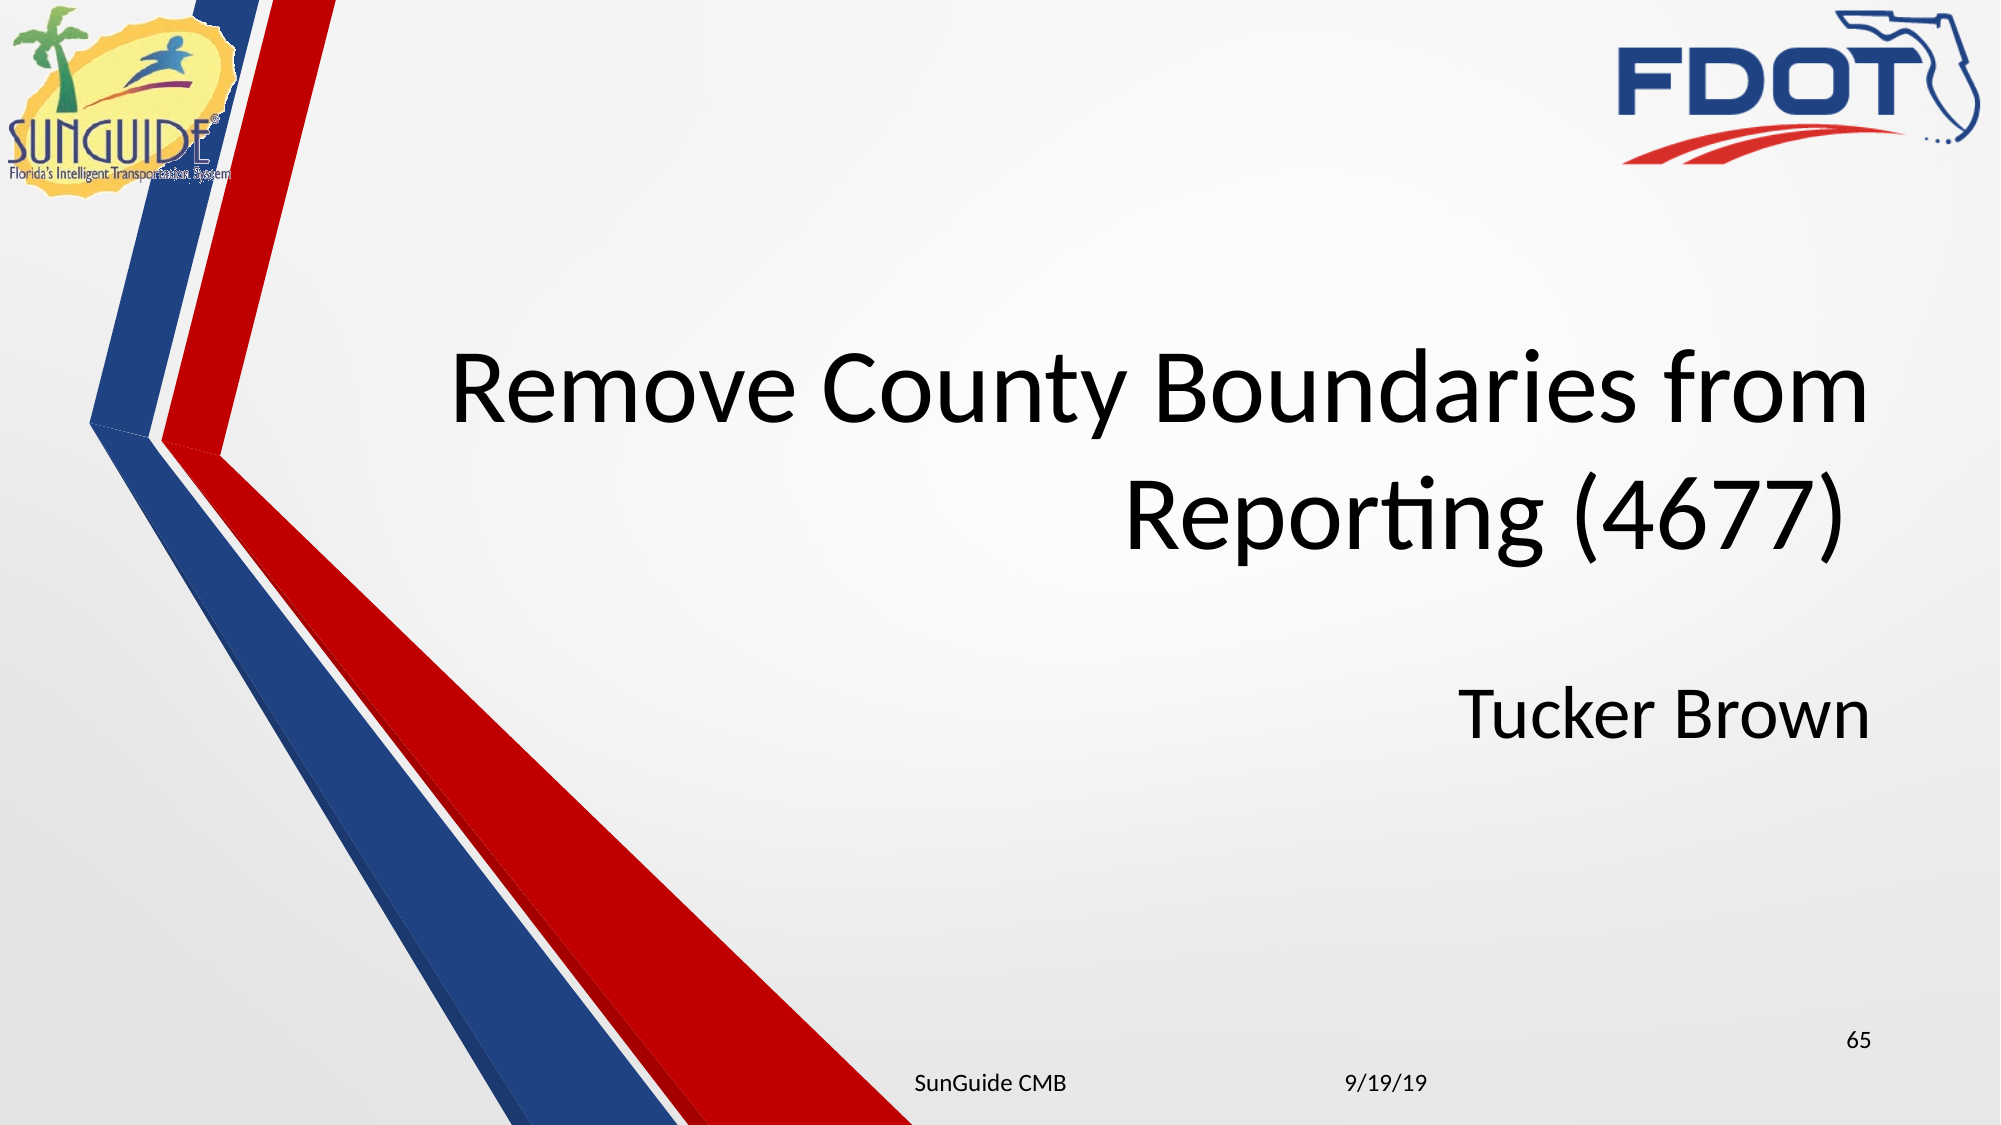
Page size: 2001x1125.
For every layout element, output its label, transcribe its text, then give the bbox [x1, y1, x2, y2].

table_header 9/19/19 [1308, 1065, 1442, 1125]
picture [1611, 0, 1983, 172]
picture [1, 0, 249, 209]
subtitle Tucker Brown [740, 655, 1887, 884]
slide_number 65 [1796, 1009, 1887, 1069]
title Remove County Boundaries from Reporting (4677) [178, 221, 1889, 579]
table_header SunGuide CMB [900, 1065, 1308, 1125]
